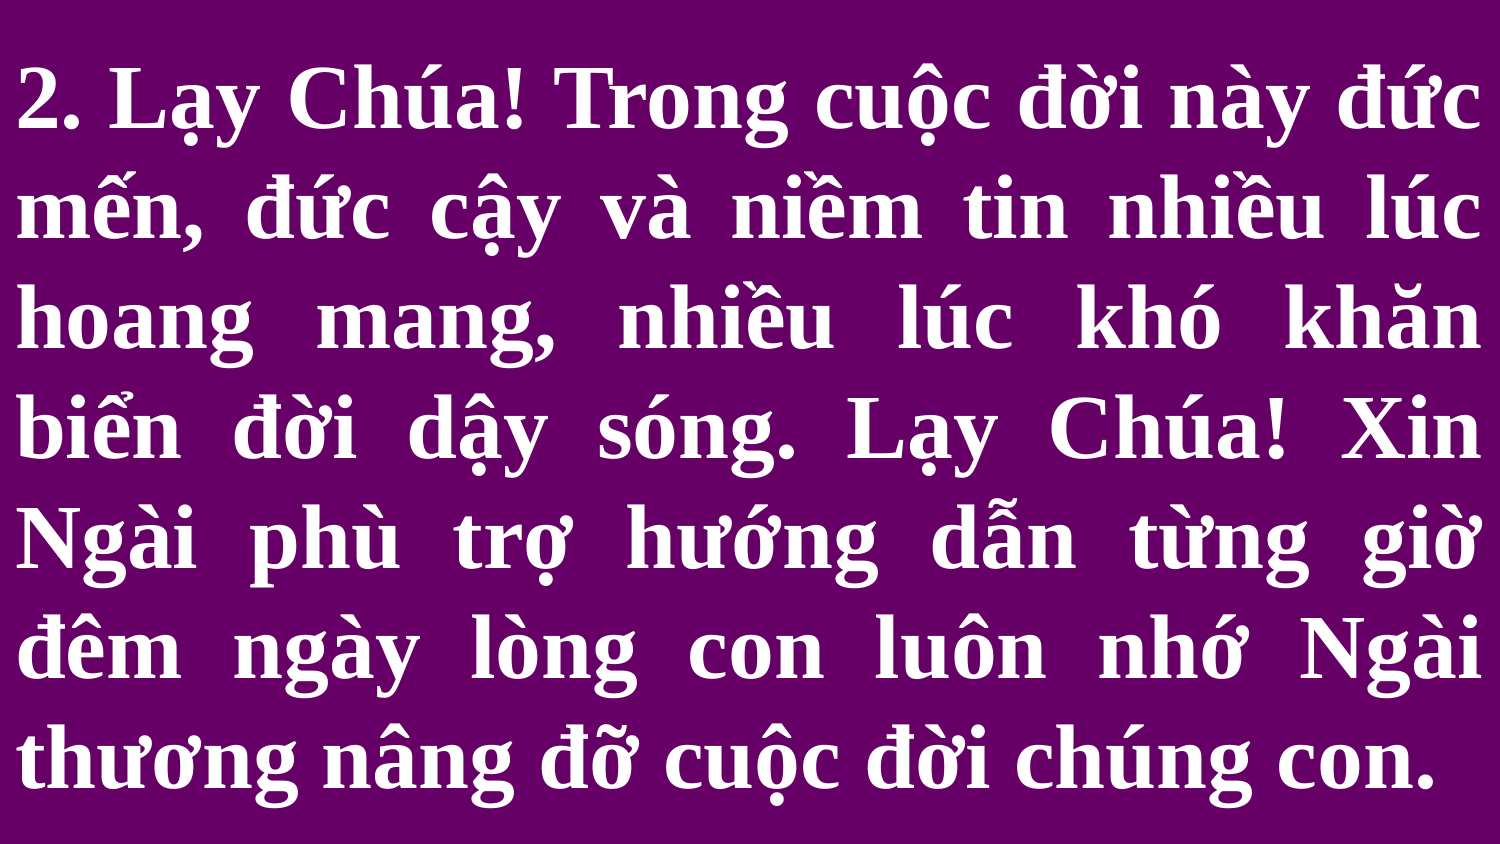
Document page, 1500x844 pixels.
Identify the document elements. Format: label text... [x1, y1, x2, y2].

title 2. Lạy Chúa! Trong cuộc đời này đức mến, đức cậy và niềm tin nhiều lúc hoang mang, nhiều lúc khó khăn biển đời dậy sóng. Lạy Chúa! Xin Ngài phù trợ hướng dẫn từng giờ đêm ngày lòng con luôn nhớ Ngài thương nâng đỡ cuộc đời chúng con. [0, 0, 1500, 844]
